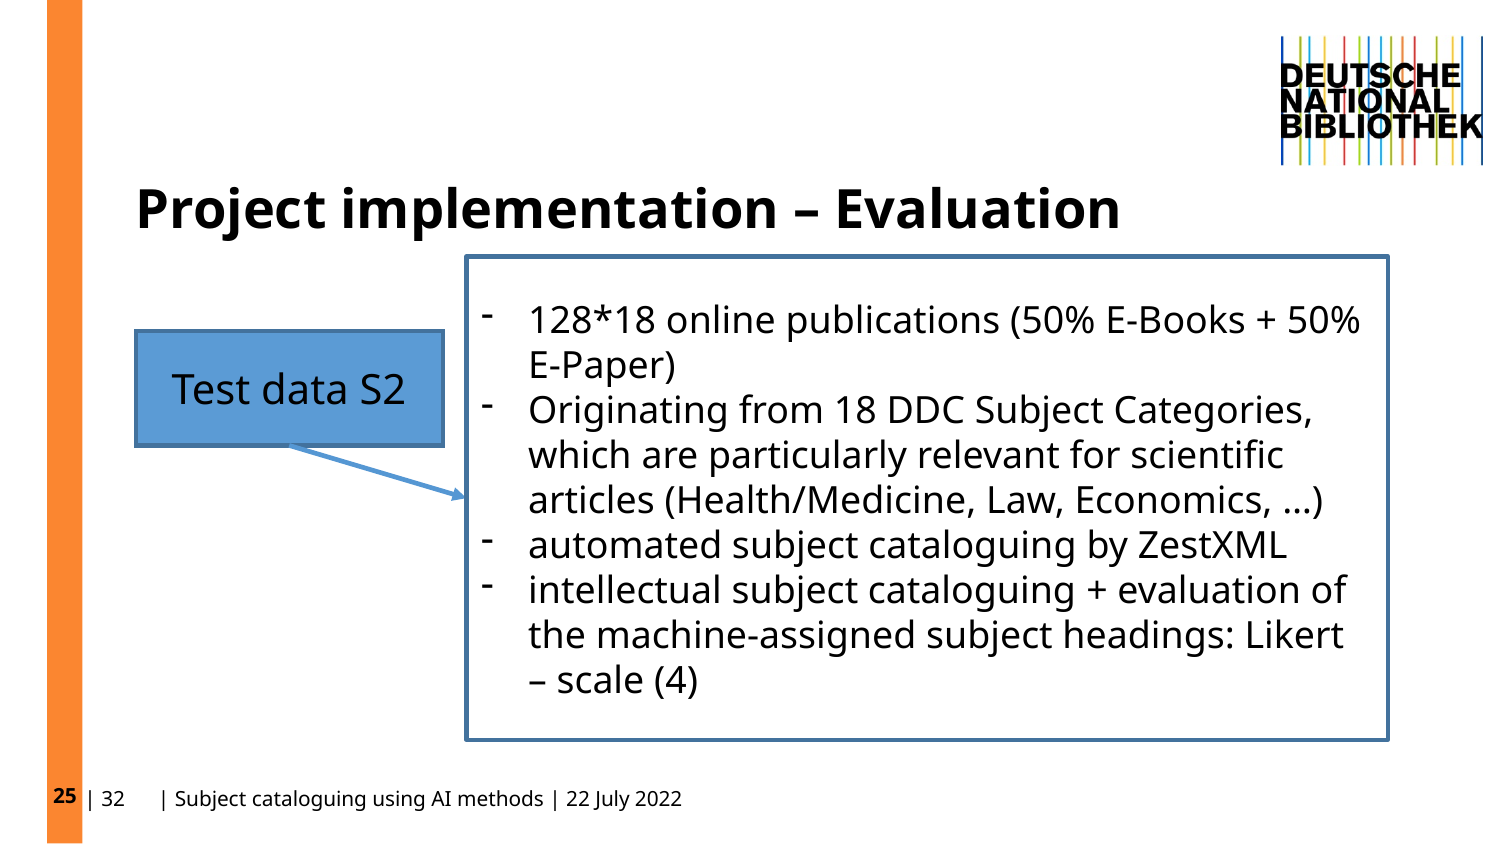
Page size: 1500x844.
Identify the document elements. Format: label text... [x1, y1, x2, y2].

footer | 32 | Subject cataloguing using AI methods | 22 July 2022 [84, 785, 1377, 811]
text_box 25 [47, 0, 83, 844]
title Project implementation – Evaluation [135, 176, 1382, 305]
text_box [288, 445, 467, 499]
text_box 128*18 online publications (50% E-Books + 50% E-Paper) Originating from 18 DDC Subject Categories, which are particularly relevant for scientific articles (Health/Medicine, Law, Economics, …) automated subject cataloguing by ZestXML intellectual subject cataloguing + evaluation of the machine-assigned subject headings: Likert – scale (4) [464, 254, 1390, 742]
list Test data S2 [134, 329, 445, 448]
picture [1281, 35, 1483, 166]
